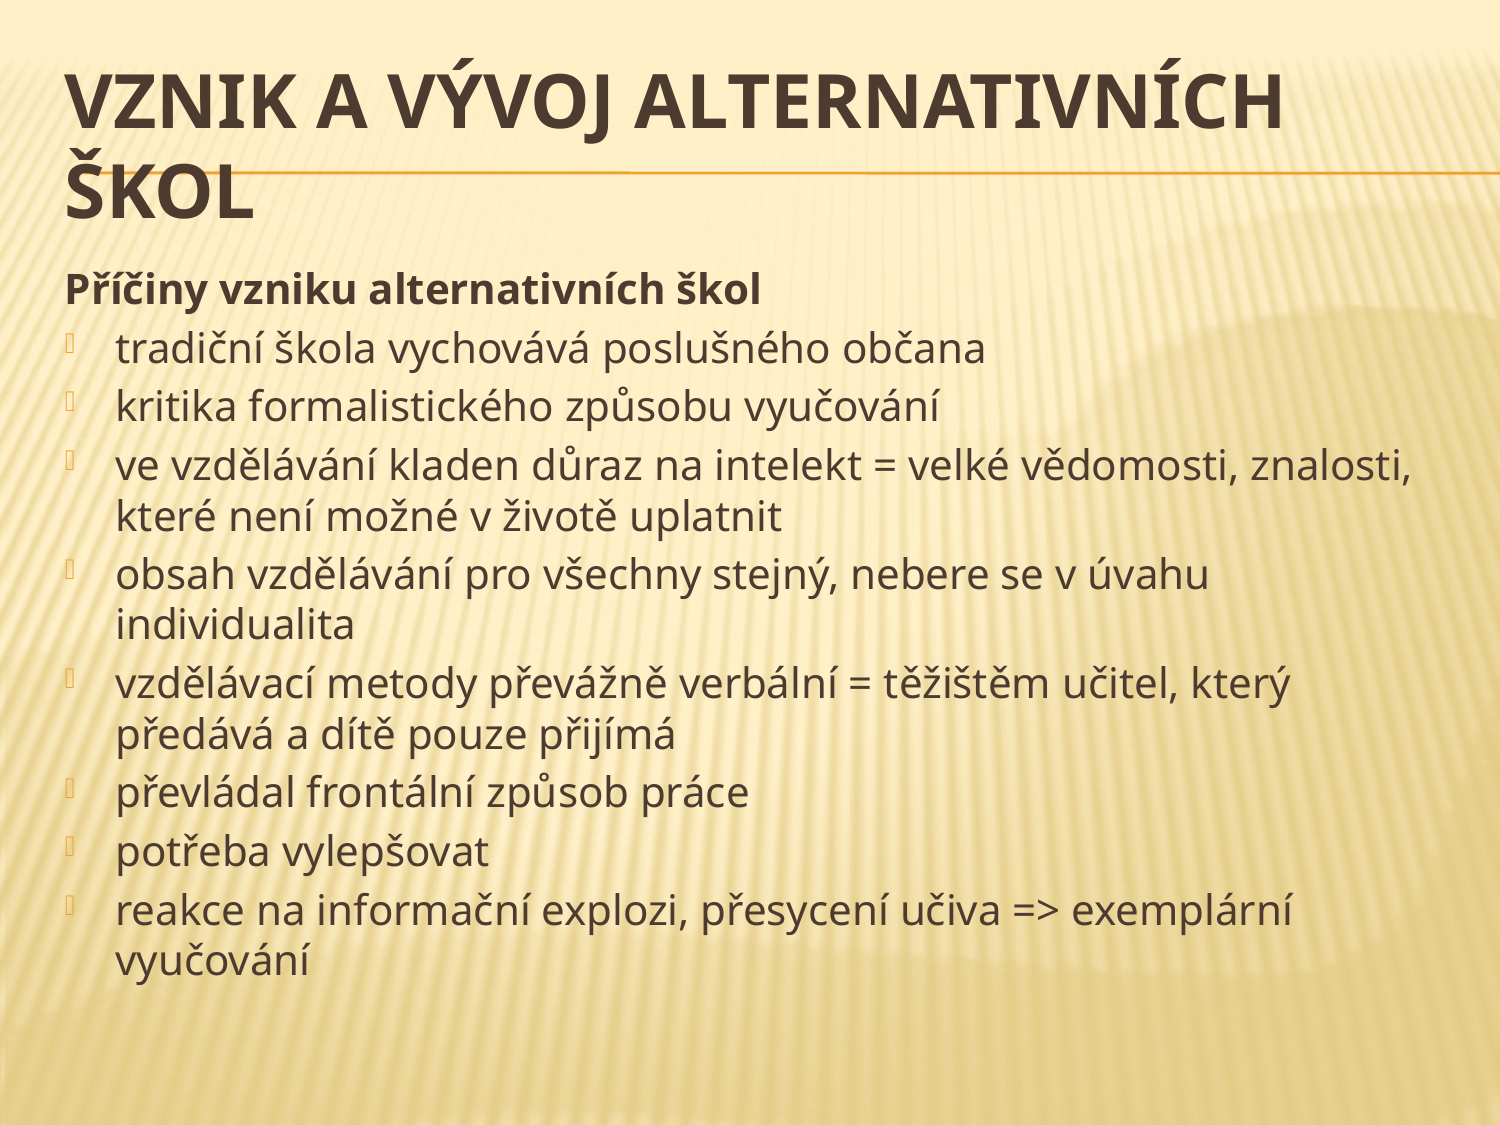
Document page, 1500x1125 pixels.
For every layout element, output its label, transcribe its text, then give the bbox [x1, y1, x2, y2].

title Vznik a vývoj alternativních škol [50, 75, 1475, 213]
list Příčiny vzniku alternativních škol tradiční škola vychovává poslušného občana kritika formalistického způsobu vyučování ve vzdělávání kladen důraz na intelekt = velké vědomosti, znalosti, které není možné v životě uplatnit obsah vzdělávání pro všechny stejný, nebere se v úvahu individualita vzdělávací metody převážně verbální = těžištěm učitel, který předává a dítě pouze přijímá převládal frontální způsob práce potřeba vylepšovat reakce na informační explozi, přesycení učiva => exemplární vyučování [50, 254, 1475, 998]
